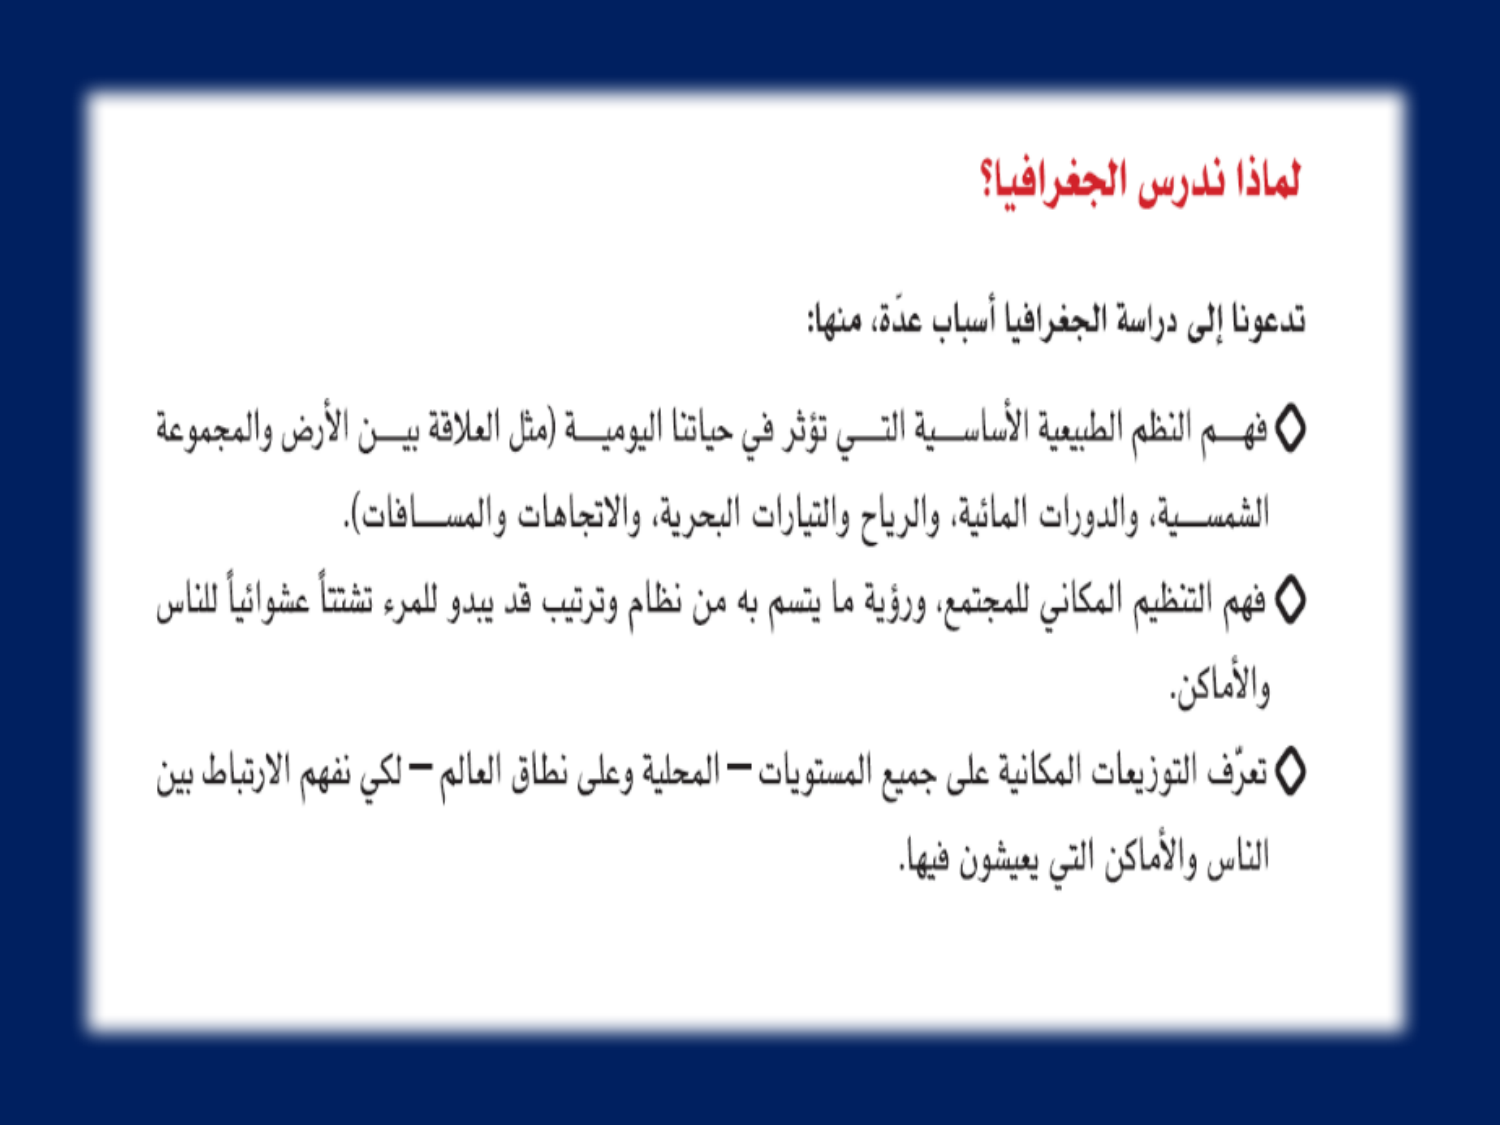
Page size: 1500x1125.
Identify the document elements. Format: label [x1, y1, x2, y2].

picture [70, 75, 1424, 1050]
